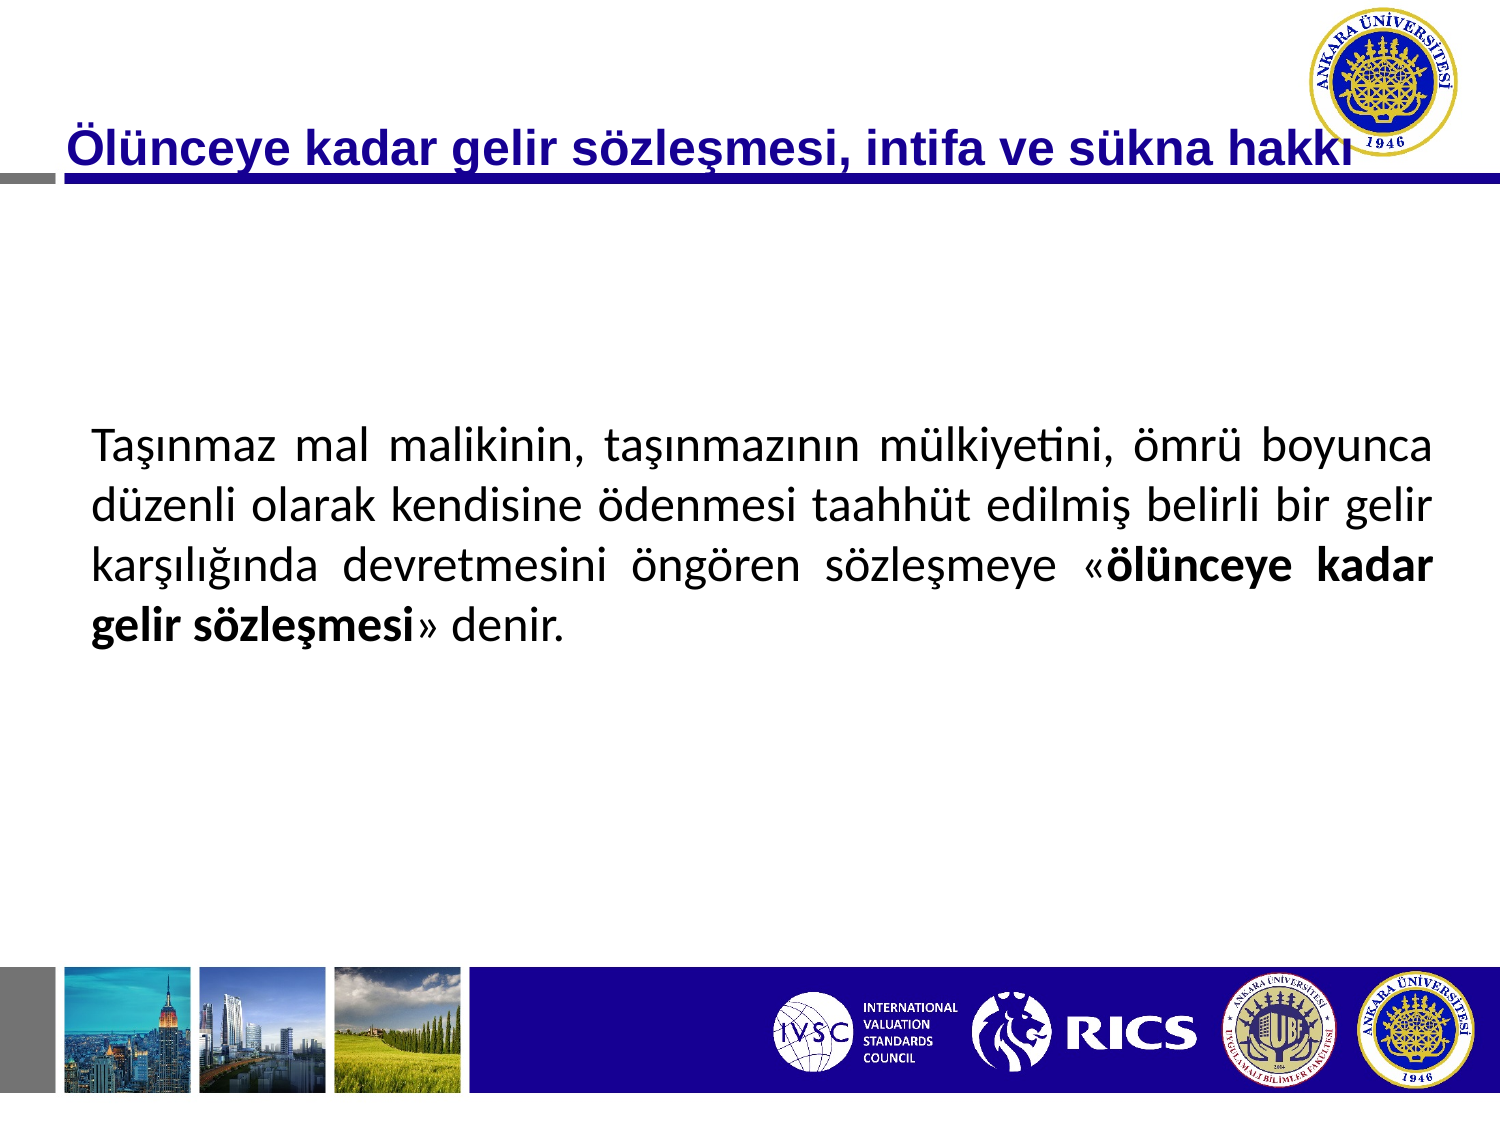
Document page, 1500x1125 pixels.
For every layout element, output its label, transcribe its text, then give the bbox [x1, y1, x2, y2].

text_box [29, 207, 1449, 538]
text_box [0, 106, 1500, 167]
text_box Taşınmaz mal malikinin, taşınmazının mülkiyetini, ömrü boyunca düzenli olarak kendisine ödenmesi taahhüt edilmiş belirli bir gelir karşılığında devretmesini öngören sözleşmeye «ölünceye kadar gelir sözleşmesi» denir. [76, 404, 1449, 720]
picture [0, 167, 1500, 1125]
text_box Ölünceye kadar gelir sözleşmesi, intifa ve sükna hakkı [51, 115, 1449, 185]
picture [0, 0, 1500, 106]
